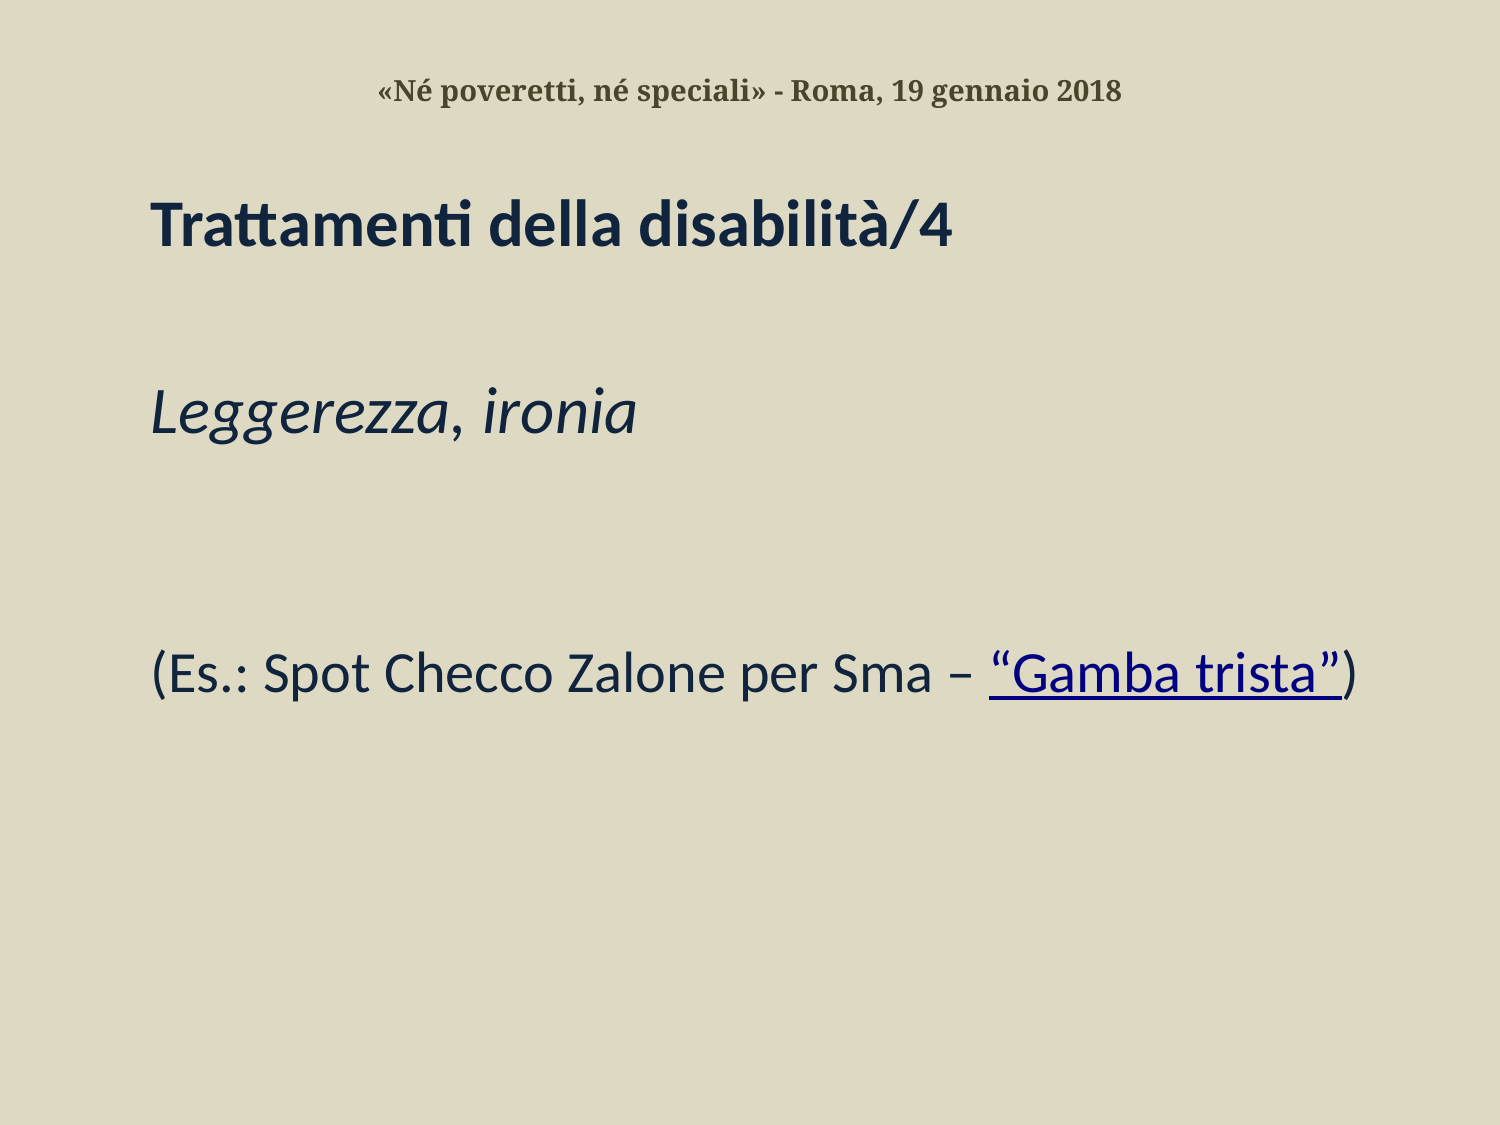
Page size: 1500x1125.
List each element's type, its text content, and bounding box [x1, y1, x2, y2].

text_box «Né poveretti, né speciali» - Roma, 19 gennaio 2018 [112, 66, 1388, 114]
subtitle Trattamenti della disabilità/4 Leggerezza, ironia (Es.: Spot Checco Zalone per Sma – “Gamba trista”) [135, 172, 1412, 976]
